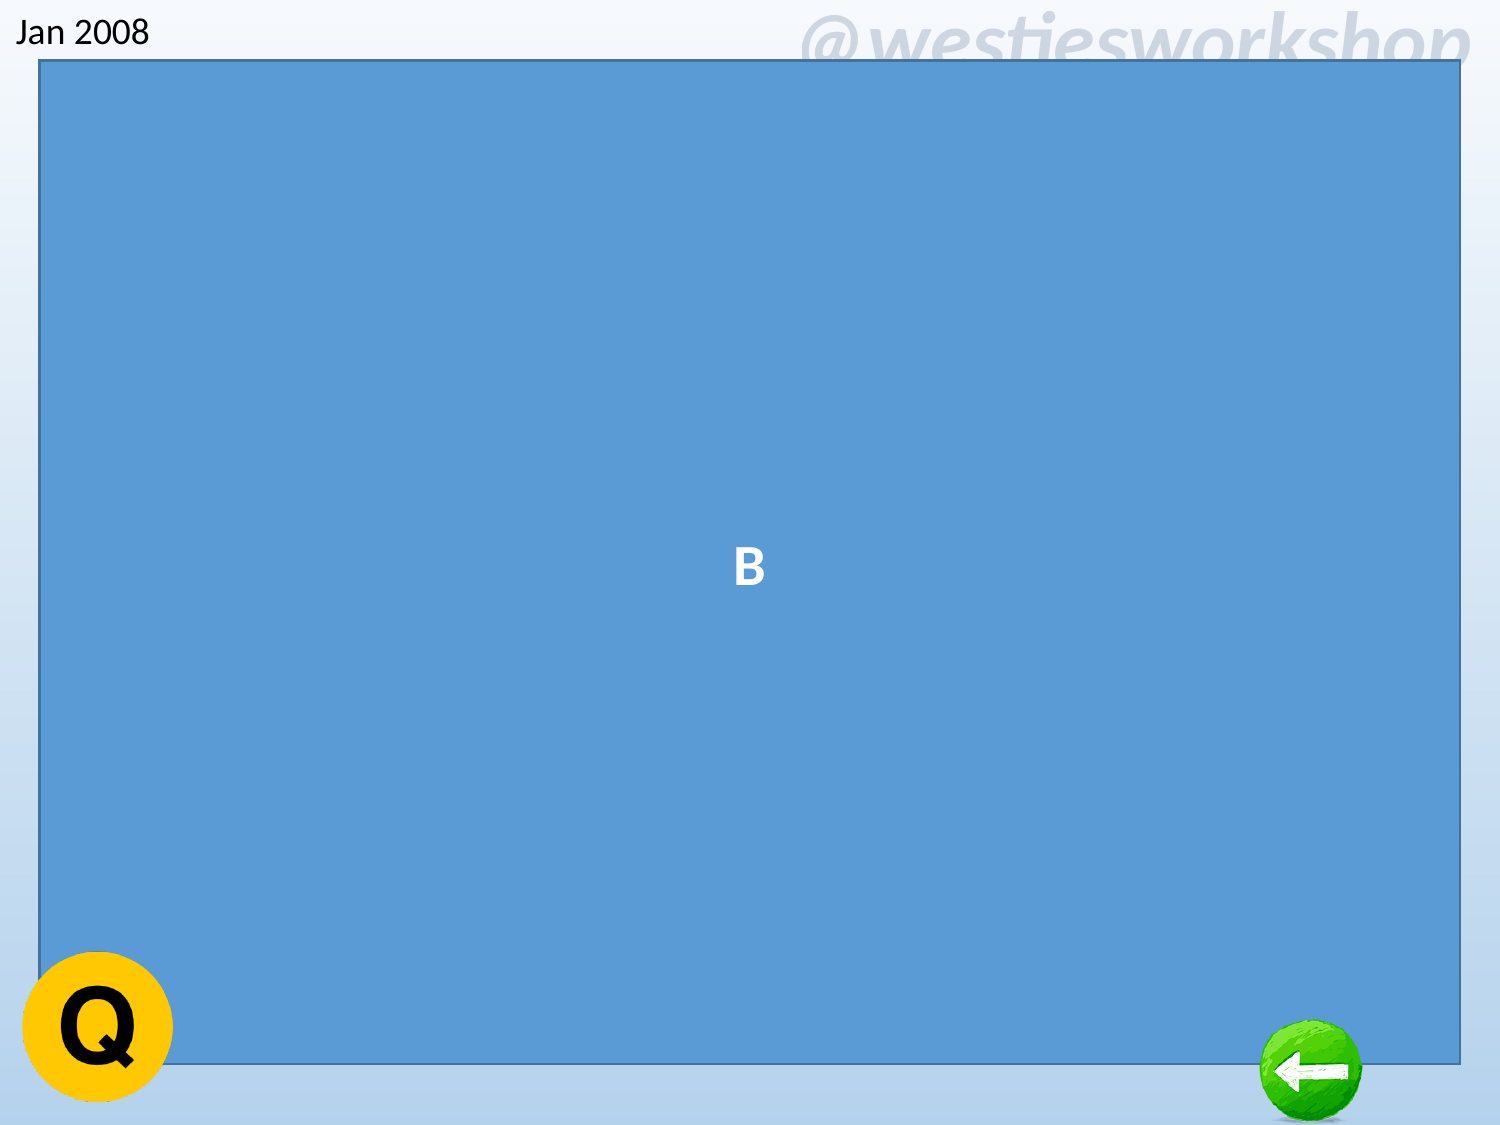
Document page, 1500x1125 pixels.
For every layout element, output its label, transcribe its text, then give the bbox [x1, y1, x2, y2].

picture [0, 60, 1461, 1125]
text_box Jan 2008 [1, 0, 165, 60]
